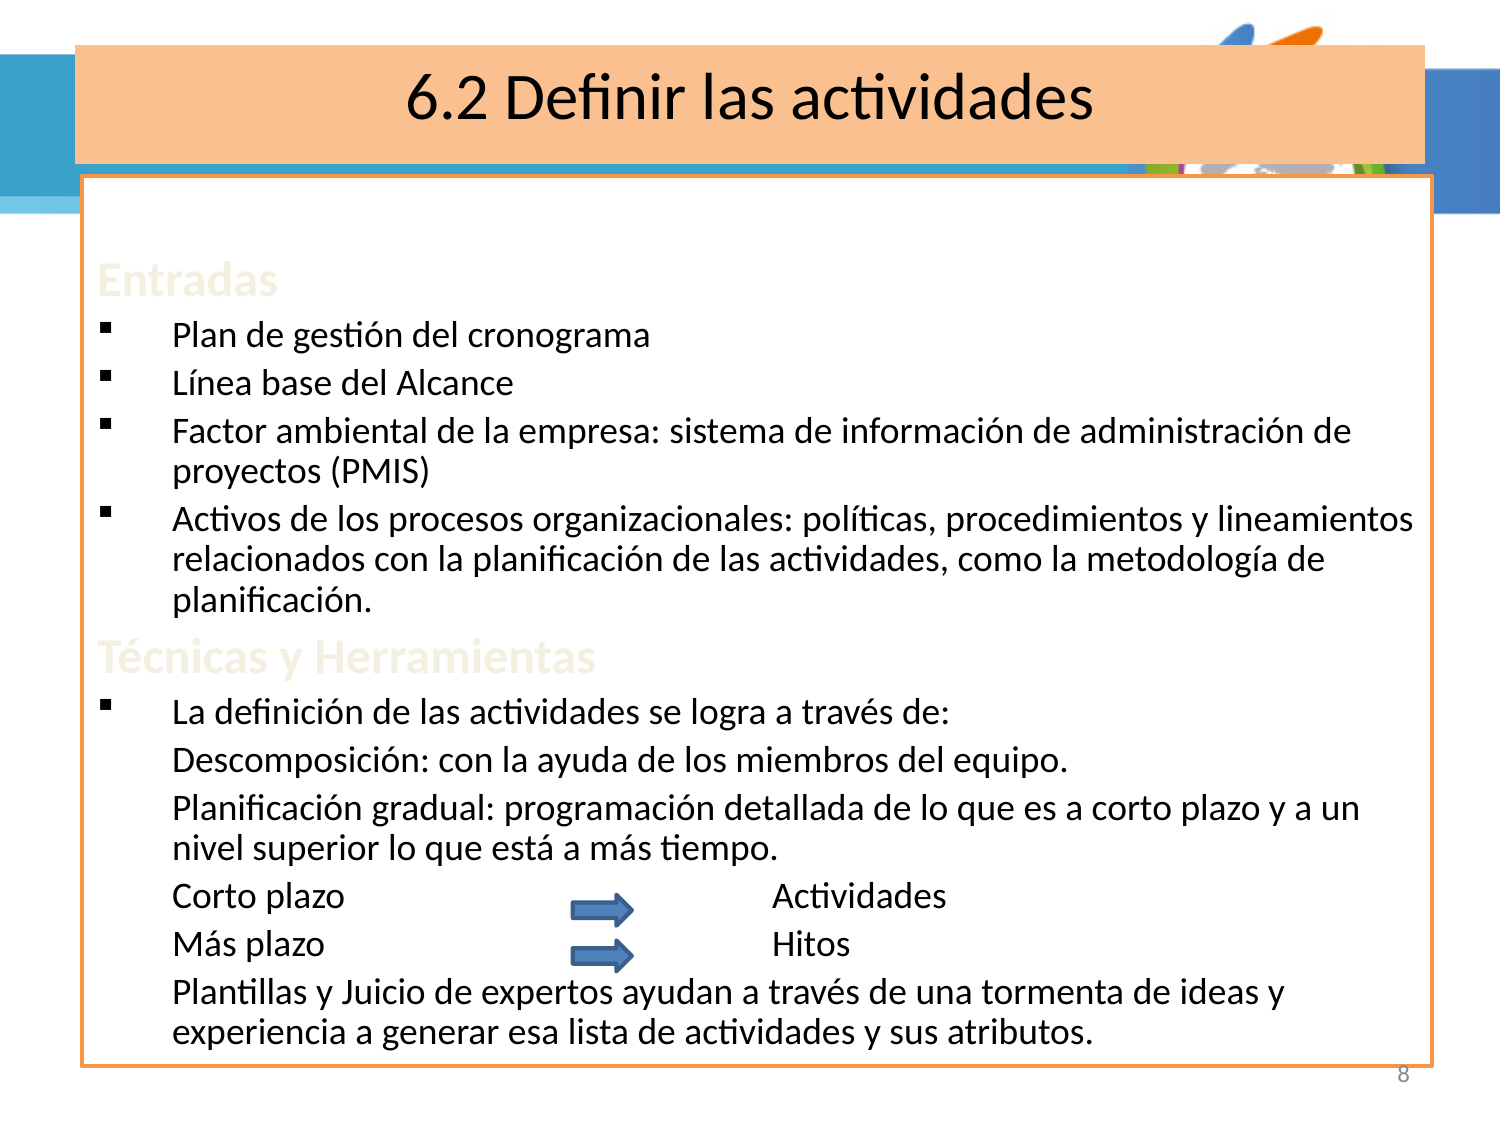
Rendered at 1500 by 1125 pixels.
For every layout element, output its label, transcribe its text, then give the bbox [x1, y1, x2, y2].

picture [0, 0, 1500, 1125]
list Entradas Plan de gestión del cronograma Línea base del Alcance Factor ambiental de la empresa: sistema de información de administración de proyectos (PMIS) Activos de los procesos organizacionales: políticas, procedimientos y lineamientos relacionados con la planificación de las actividades, como la metodología de planificación. Técnicas y Herramientas La definición de las actividades se logra a través de: Descomposición: con la ayuda de los miembros del equipo. Planificación gradual: programación detallada de lo que es a corto plazo y a un nivel superior lo que está a más tiempo. Corto plazo Actividades Más plazo Hitos Plantillas y Juicio de expertos ayudan a través de una tormenta de ideas y experiencia a generar esa lista de actividades y sus atributos. [80, 174, 1434, 1068]
text_box [570, 892, 634, 928]
slide_number 8 [1074, 1042, 1425, 1103]
text_box [570, 938, 634, 974]
title 6.2 Definir las actividades [75, 45, 1425, 164]
